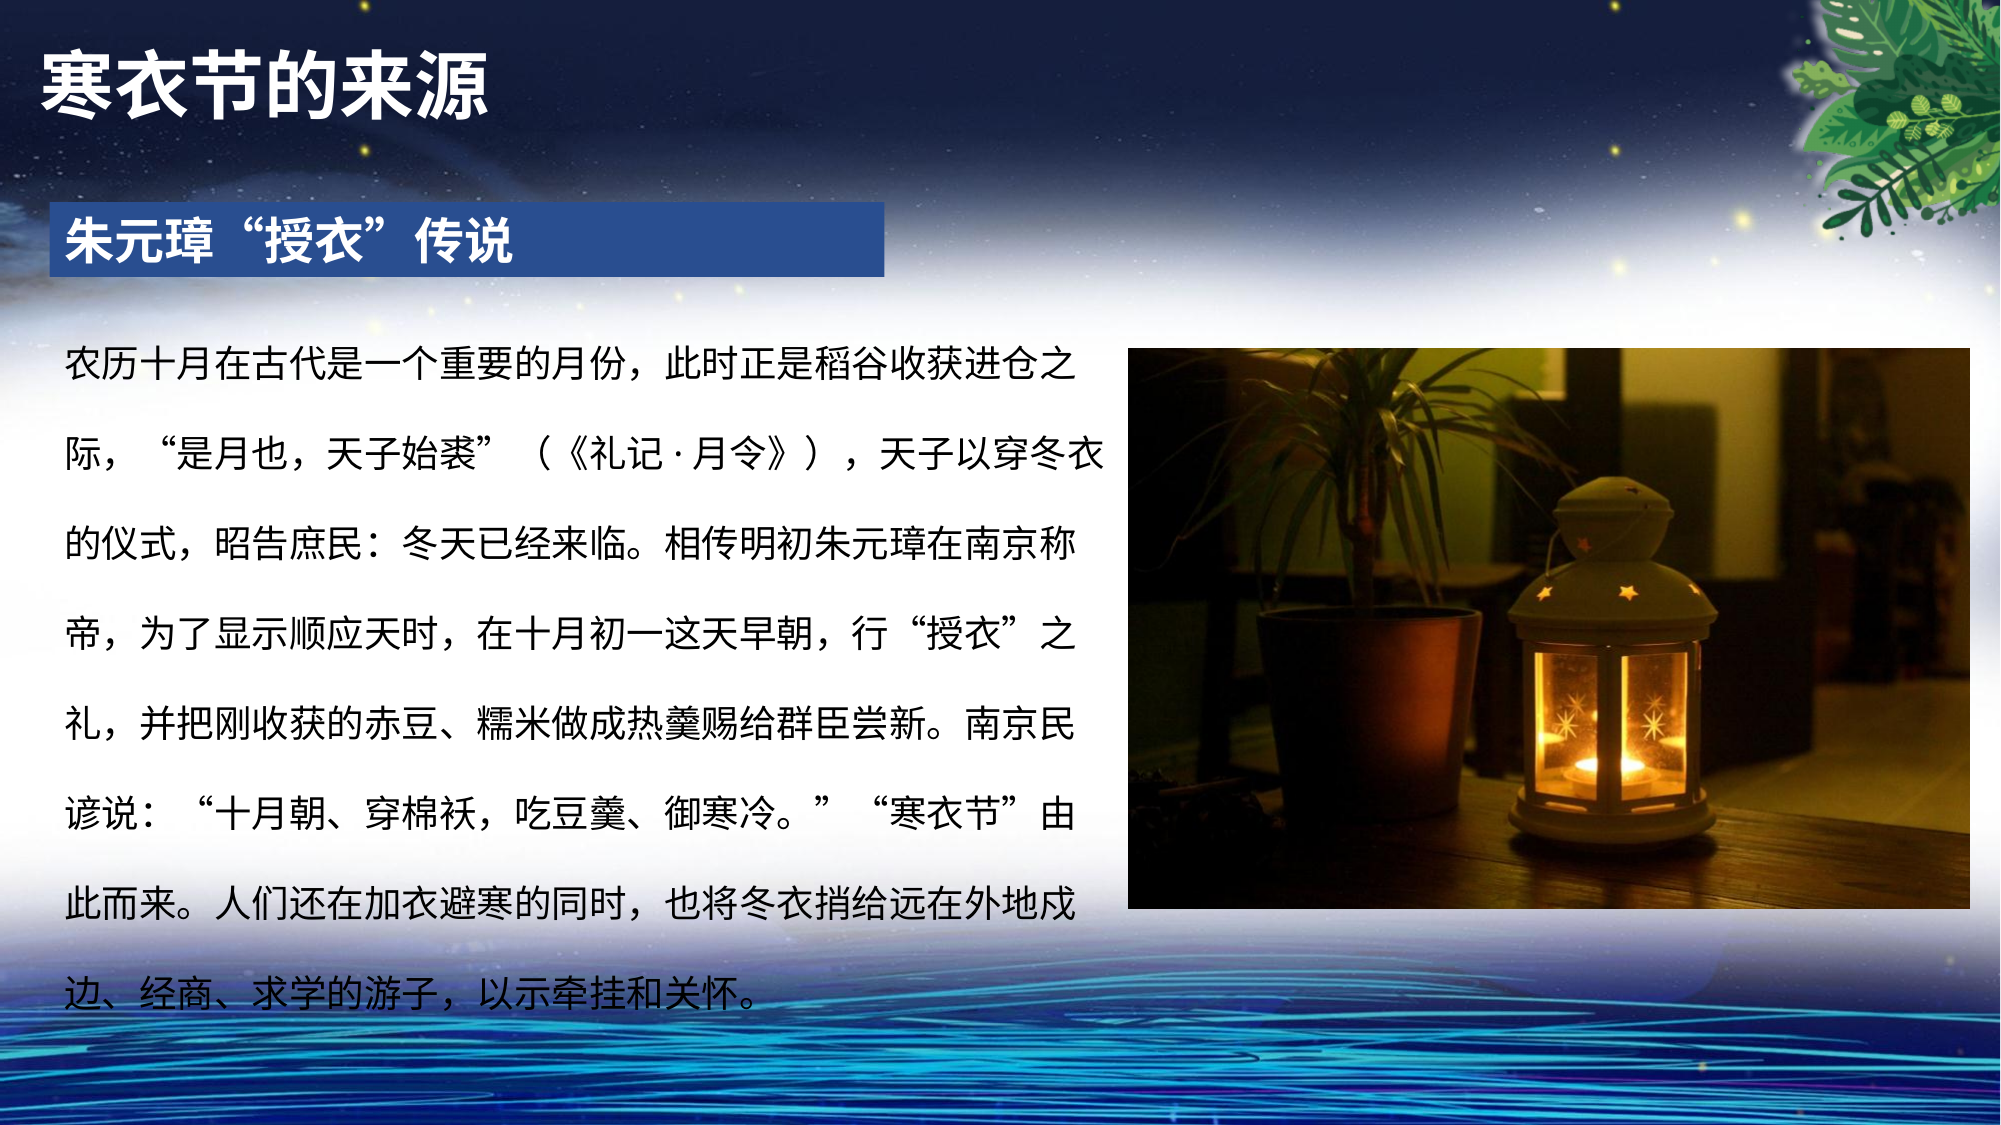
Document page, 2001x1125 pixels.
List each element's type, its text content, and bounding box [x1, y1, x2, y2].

text_box 朱元璋“授衣”传说 [49, 202, 885, 277]
text_box 农历十月在古代是一个重要的月份，此时正是稻谷收获进仓之际，“是月也，天子始裘”（《礼记·月令》），天子以穿冬衣的仪式，昭告庶民：冬天已经来临。相传明初朱元璋在南京称帝，为了显示顺应天时，在十月初一这天早朝，行“授衣”之礼，并把刚收获的赤豆、糯米做成热羹赐给群臣尝新。南京民谚说：“十月朝、穿棉袄，吃豆羹、御寒冷。”“寒衣节”由此而来。人们还在加衣避寒的同时，也将冬衣捎给远在外地戍边、经商、求学的游子，以示牵挂和关怀。 [49, 287, 1122, 1022]
text_box 寒衣节的来源 [24, 31, 885, 136]
picture [0, 0, 2001, 1125]
